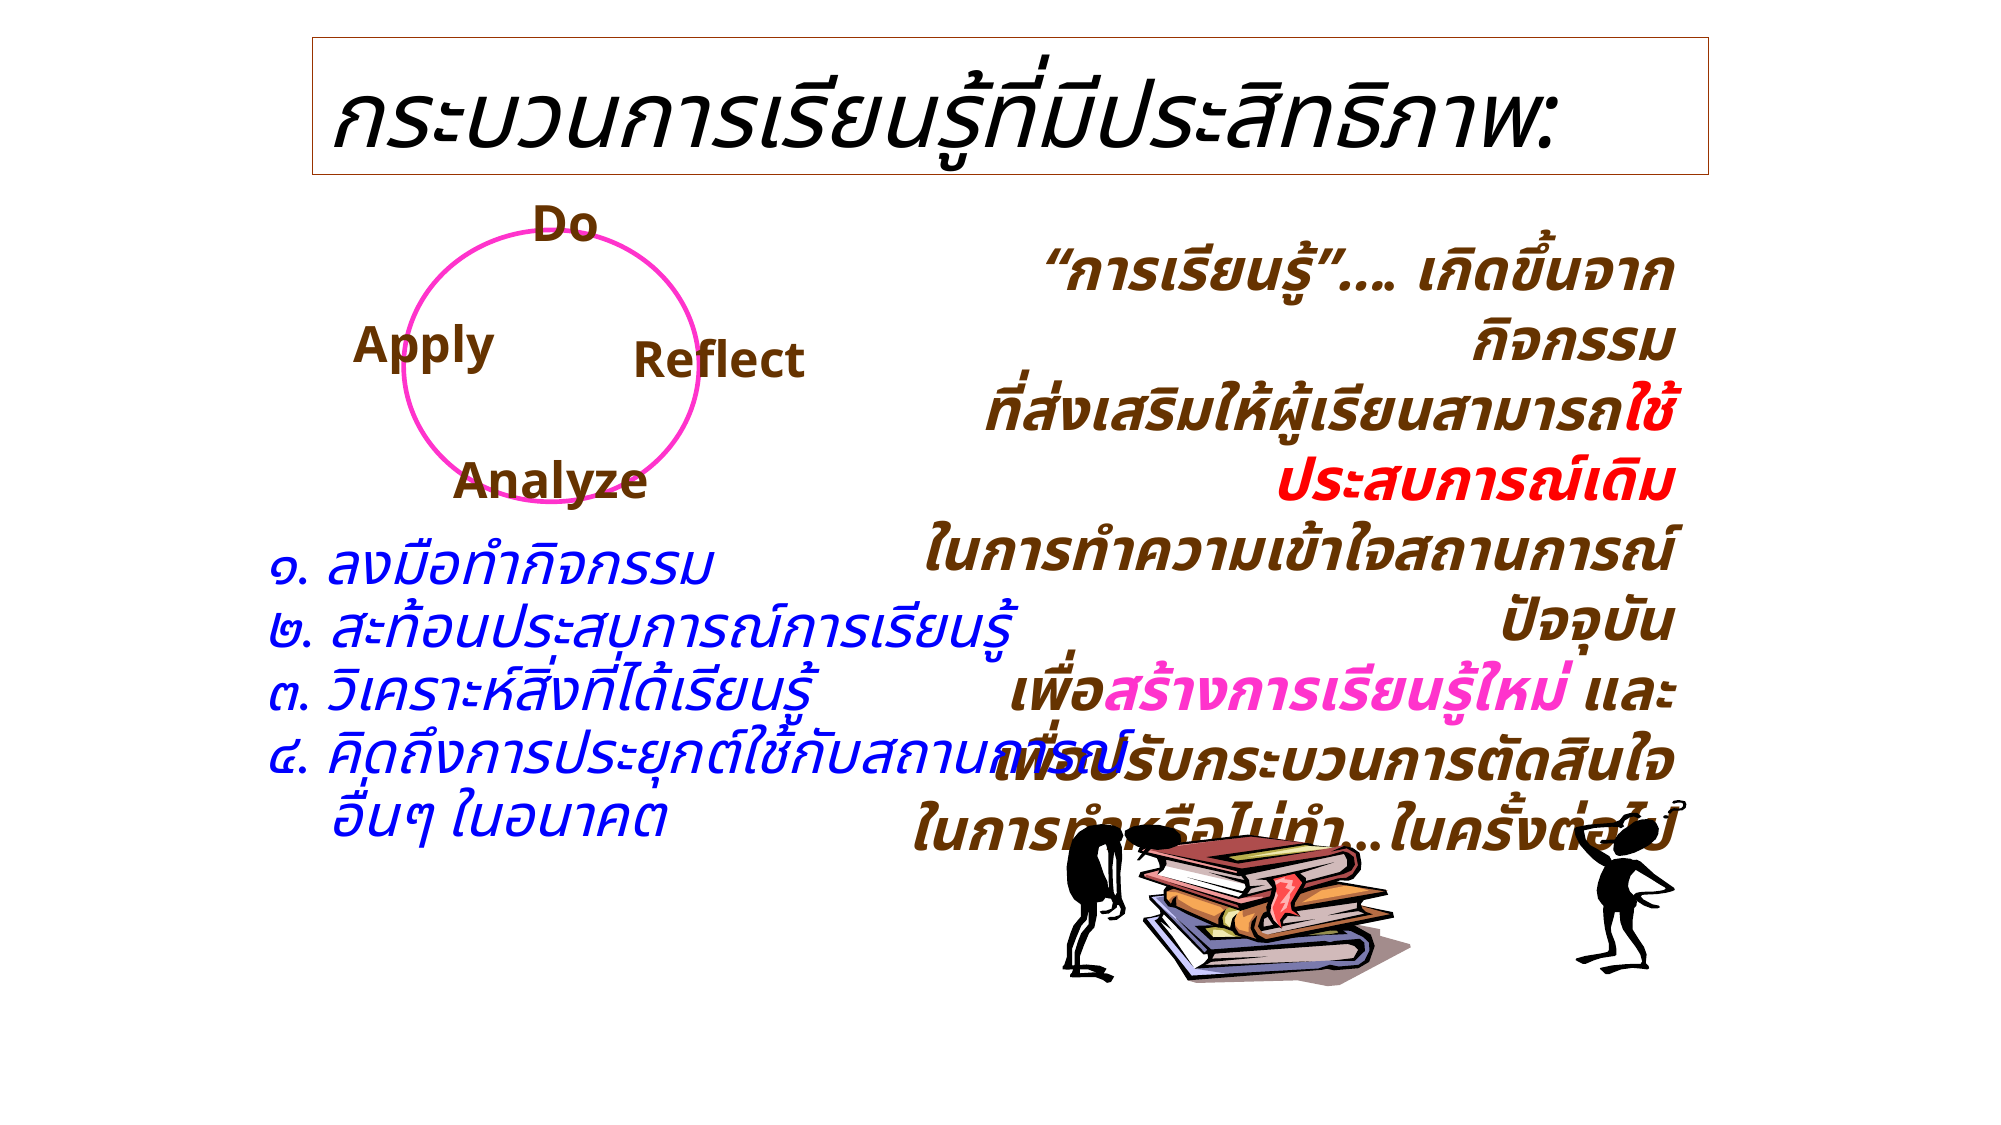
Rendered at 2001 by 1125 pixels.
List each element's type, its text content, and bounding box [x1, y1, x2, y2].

list ๑. ลงมือทำกิจกรรม ๒. สะท้อนประสบการณ์การเรียนรู้ ๓. วิเคราะห์สิ่งที่ได้เรียนรู้ ๔. คิดถึงการประยุกต์ใช้กับสถานการณ์อื่นๆ ในอนาคต [249, 527, 1237, 1027]
title กระบวนการเรียนรู้ที่มีประสิทธิภาพ: [312, 37, 1709, 175]
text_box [291, 184, 854, 548]
text_box “การเรียนรู้”…. เกิดขึ้นจากกิจกรรม ที่ส่งเสริมให้ผู้เรียนสามารถใช้ประสบการณ์เดิม ในการทำความเข้าใจสถานการณ์ปัจจุบัน เพื่อสร้างการเรียนรู้ใหม่ และ เพื่อปรับกระบวนการตัดสินใจ ในการทำหรือไม่ทำ...ในครั้งต่อไป [854, 224, 1688, 688]
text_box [1062, 799, 1687, 988]
